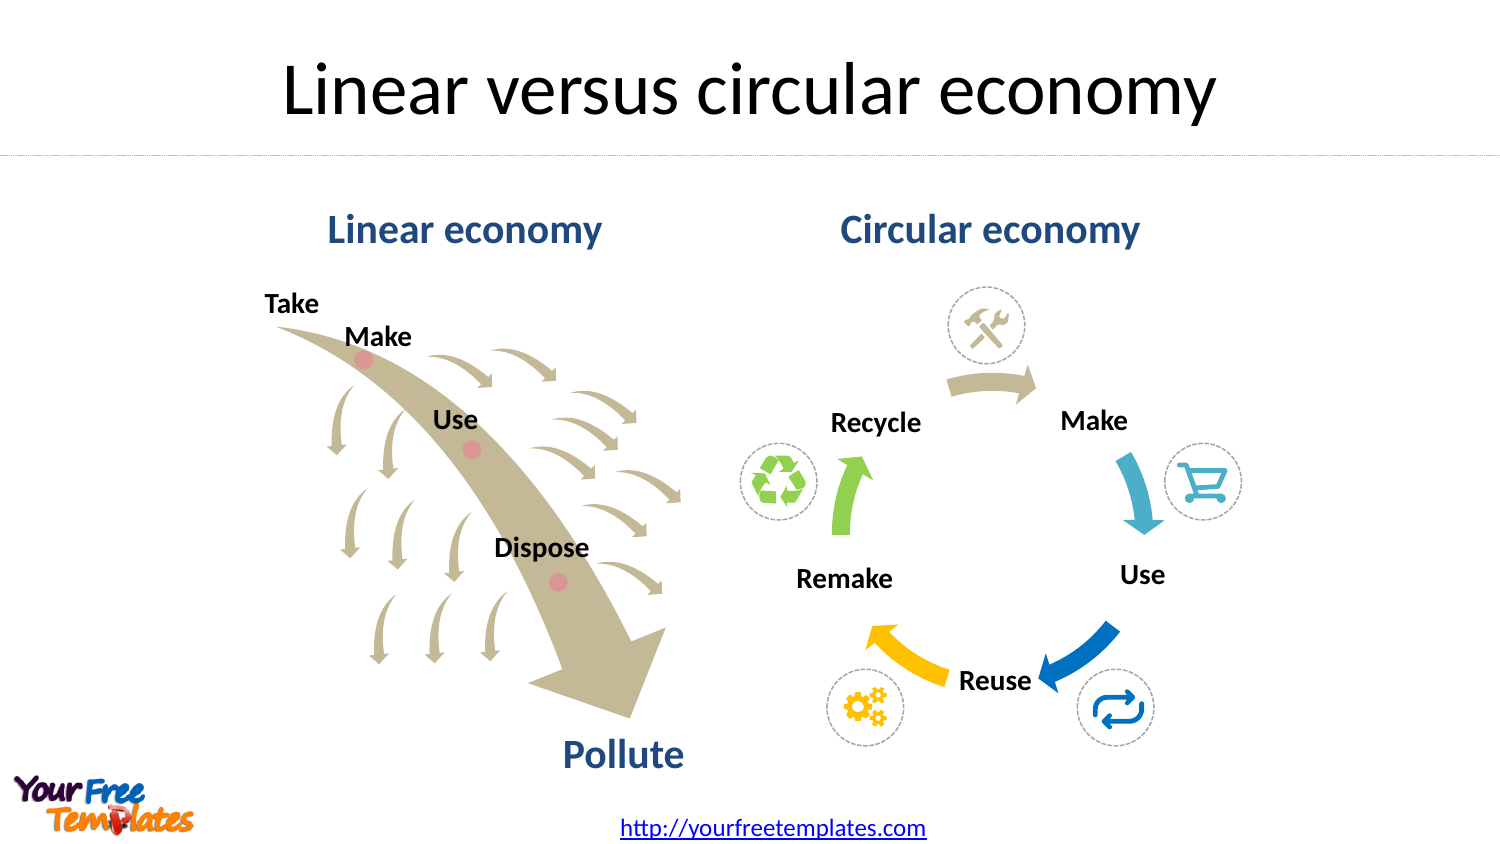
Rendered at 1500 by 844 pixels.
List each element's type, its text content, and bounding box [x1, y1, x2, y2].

picture [10, 768, 202, 839]
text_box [252, 196, 1242, 762]
title Linear versus circular economy [75, 14, 1425, 155]
